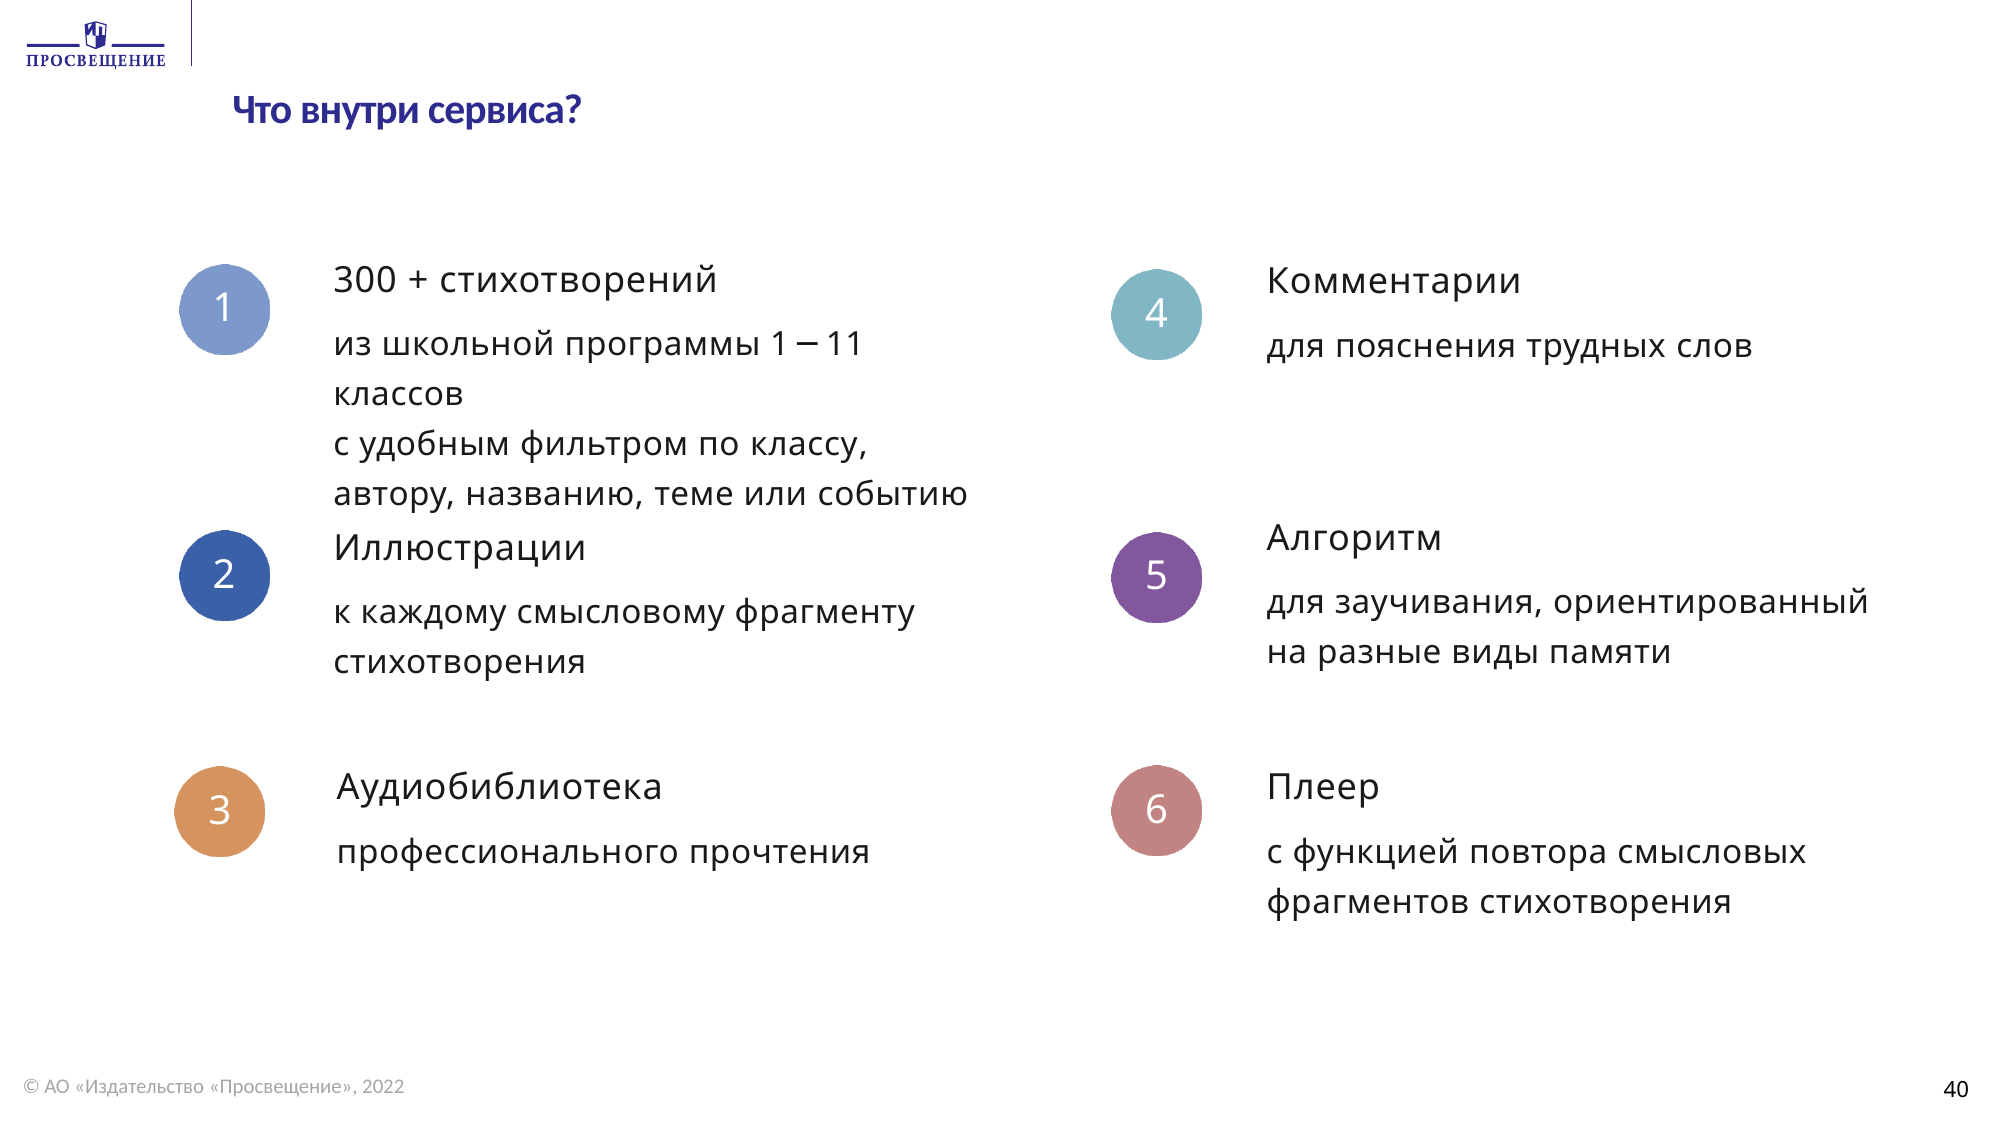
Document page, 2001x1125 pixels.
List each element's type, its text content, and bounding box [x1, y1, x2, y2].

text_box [1111, 531, 1202, 623]
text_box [1111, 269, 1202, 360]
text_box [1266, 257, 1919, 365]
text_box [174, 766, 266, 857]
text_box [178, 263, 270, 355]
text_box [332, 255, 986, 465]
text_box 40 [1466, 1043, 1970, 1106]
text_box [332, 523, 986, 682]
text_box Что внутри сервиса? [232, 1, 1215, 132]
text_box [336, 762, 989, 871]
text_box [26, 21, 166, 70]
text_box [1111, 765, 1202, 856]
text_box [1266, 513, 1919, 672]
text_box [1266, 763, 1919, 922]
text_box © АО «Издательство «Просвещение», 2022 [22, 1072, 516, 1098]
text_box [178, 530, 270, 621]
